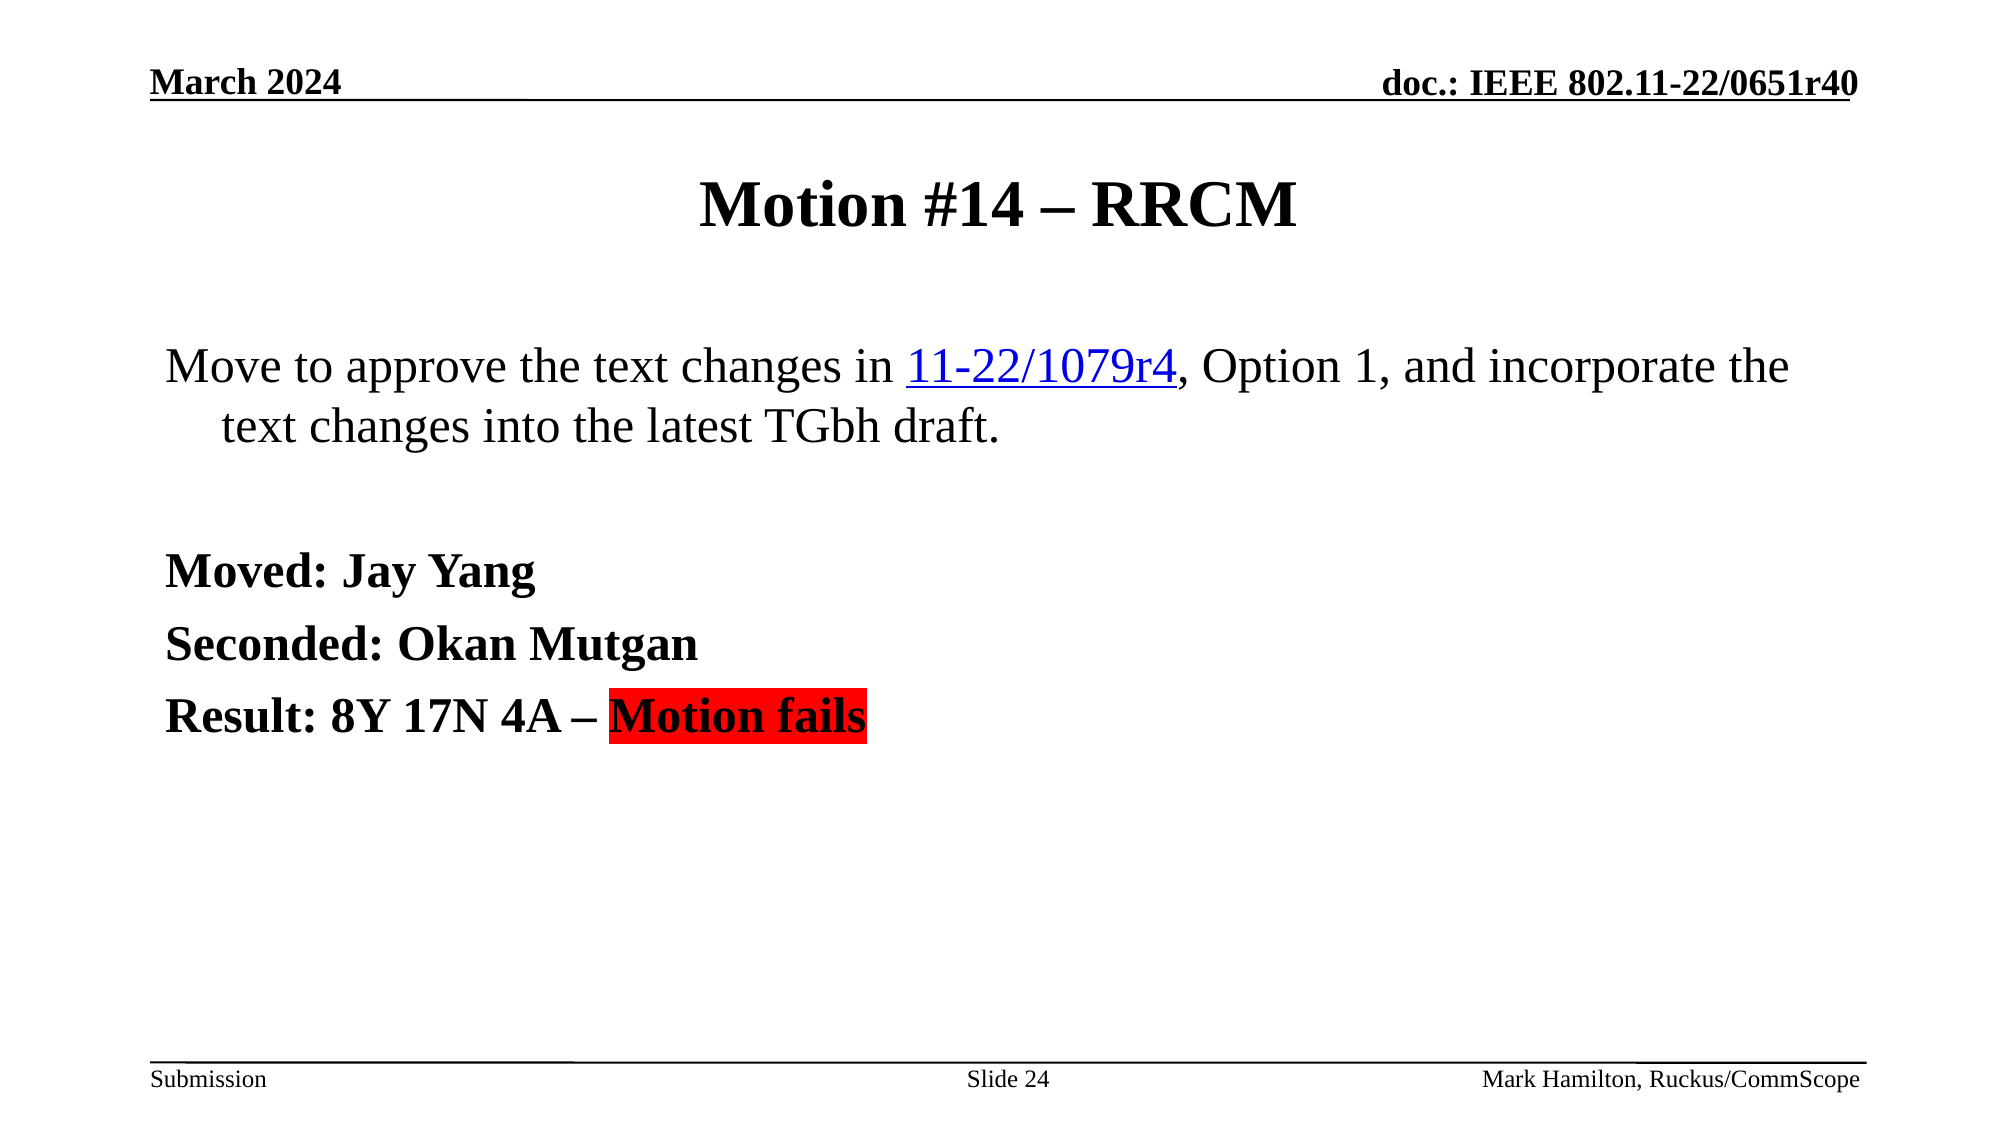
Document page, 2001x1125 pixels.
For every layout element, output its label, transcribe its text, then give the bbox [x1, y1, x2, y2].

list Move to approve the text changes in 11-22/1079r4, Option 1, and incorporate the text changes into the latest TGbh draft. Moved: Jay Yang Seconded: Okan Mutgan Result: 8Y 17N 4A – Motion fails [149, 324, 1850, 1000]
slide_number Slide 24 [950, 1061, 1067, 1123]
title Motion #14 – RRCM [149, 112, 1850, 288]
